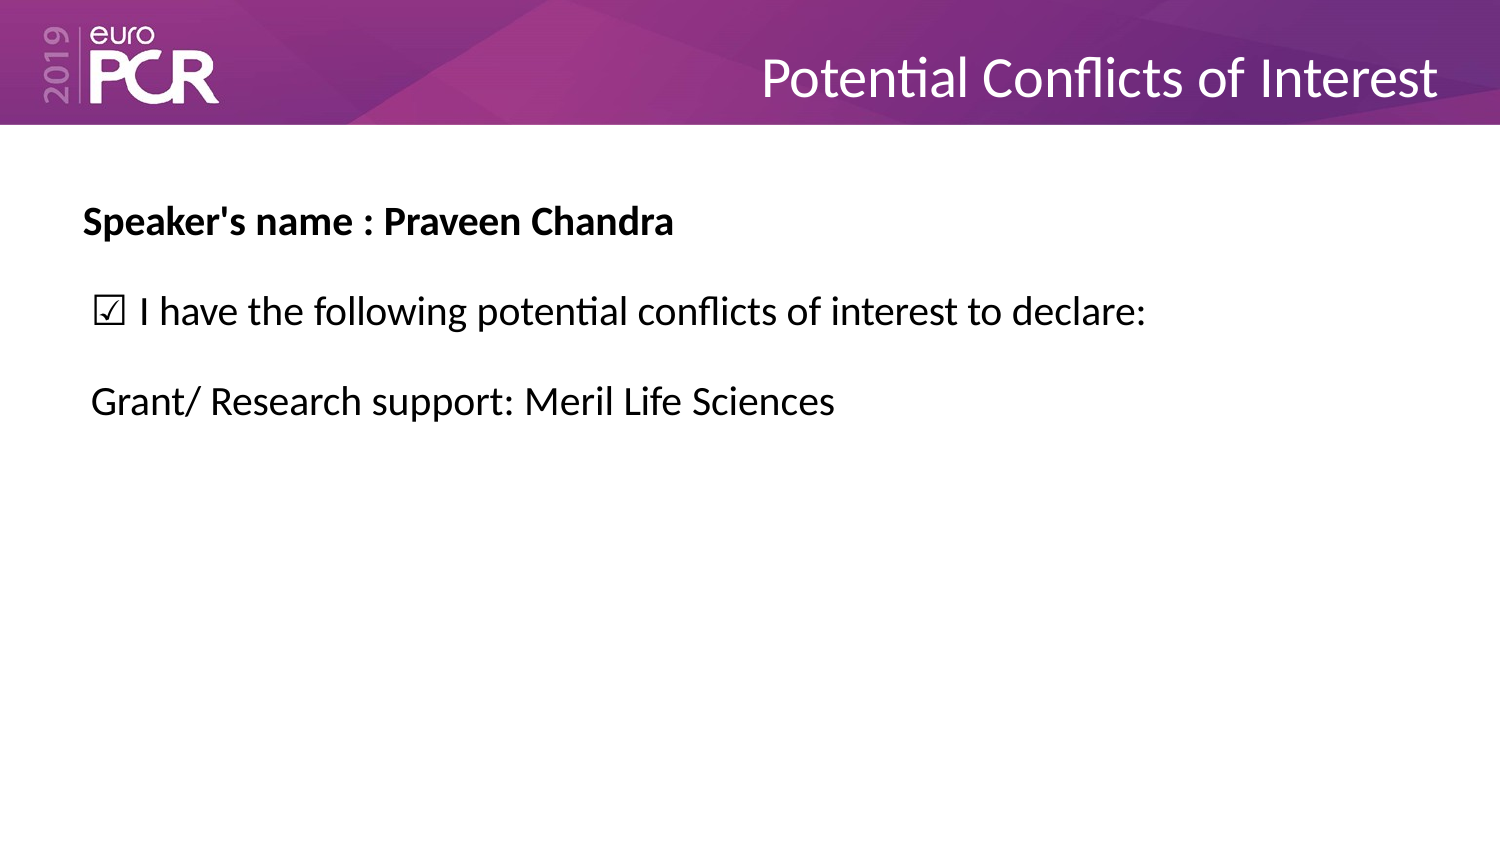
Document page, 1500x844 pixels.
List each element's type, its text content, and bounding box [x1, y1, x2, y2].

title Potential Conflicts of Interest [759, 37, 1450, 181]
picture [0, 0, 1500, 125]
text_box Speaker's name : Praveen Chandra ☑ I have the following potential conflicts of interest to declare: Grant/ Research support: Meril Life Sciences [80, 191, 1162, 424]
